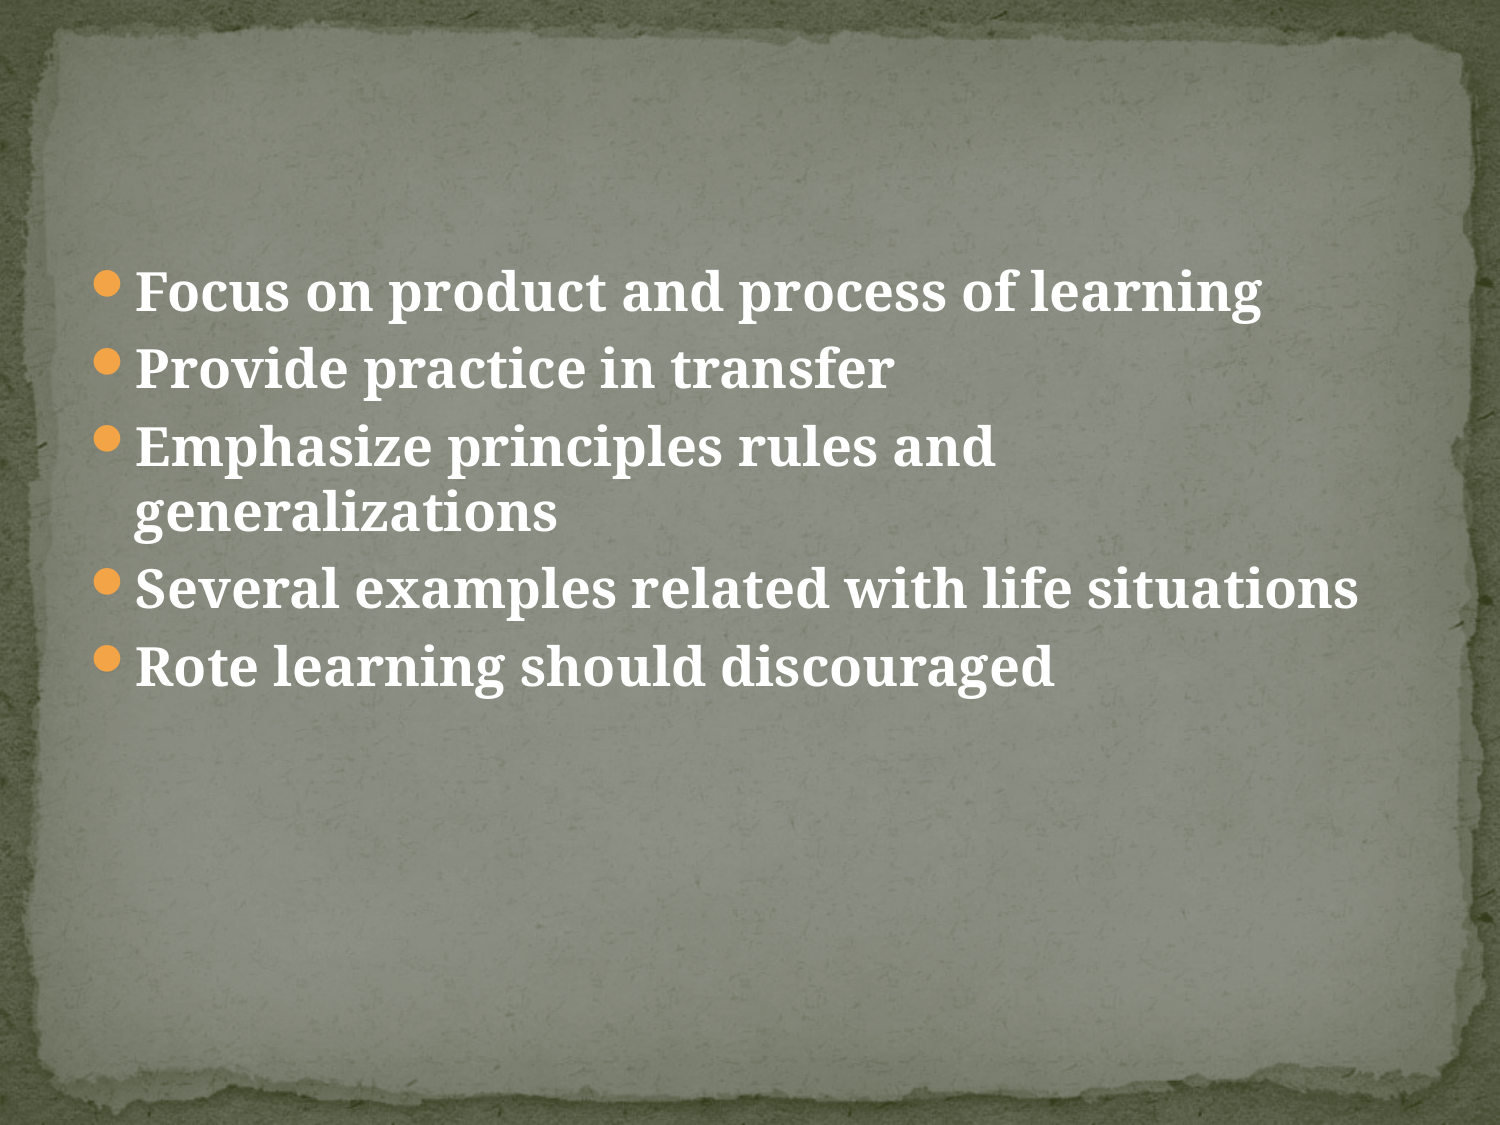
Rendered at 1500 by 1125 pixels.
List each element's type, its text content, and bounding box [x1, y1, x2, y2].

list Focus on product and process of learning Provide practice in transfer Emphasize principles rules and generalizations Several examples related with life situations Rote learning should discouraged [75, 249, 1425, 1000]
